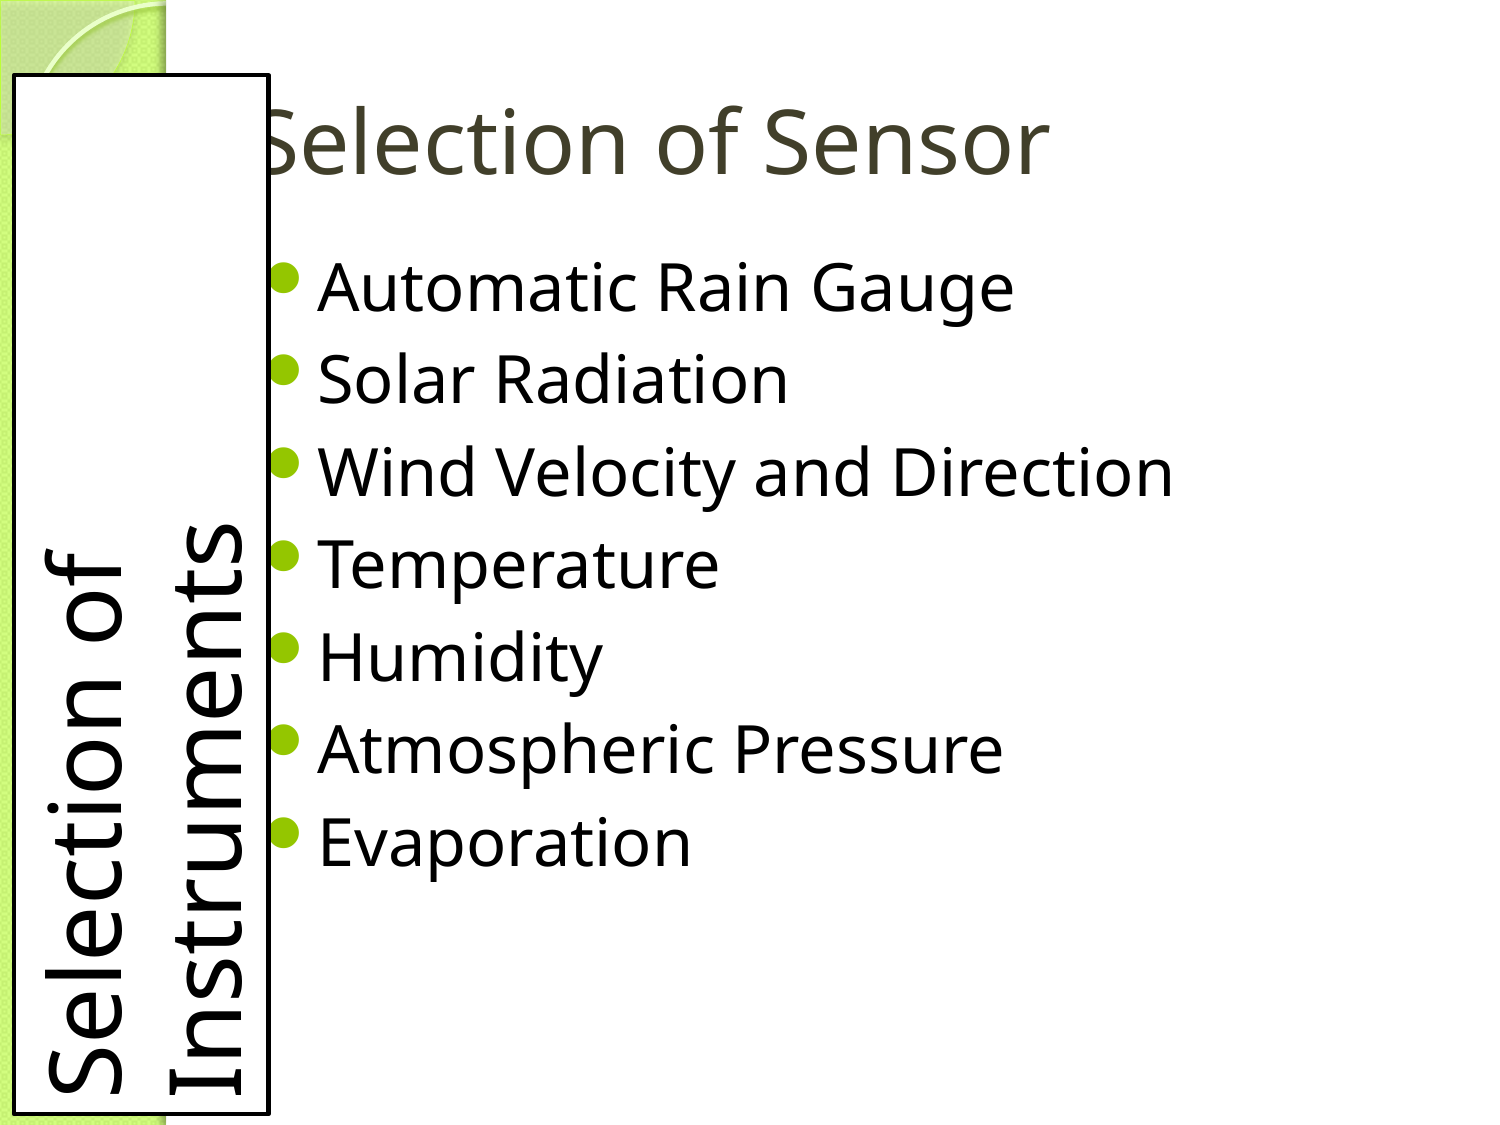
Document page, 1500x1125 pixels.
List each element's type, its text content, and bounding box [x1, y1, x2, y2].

text_box Selection of Instruments [12, 73, 271, 1116]
title Selection of Sensor [235, 45, 1466, 233]
list Automatic Rain Gauge Solar Radiation Wind Velocity and Direction Temperature Humidity Atmospheric Pressure Evaporation [271, 237, 1466, 1025]
